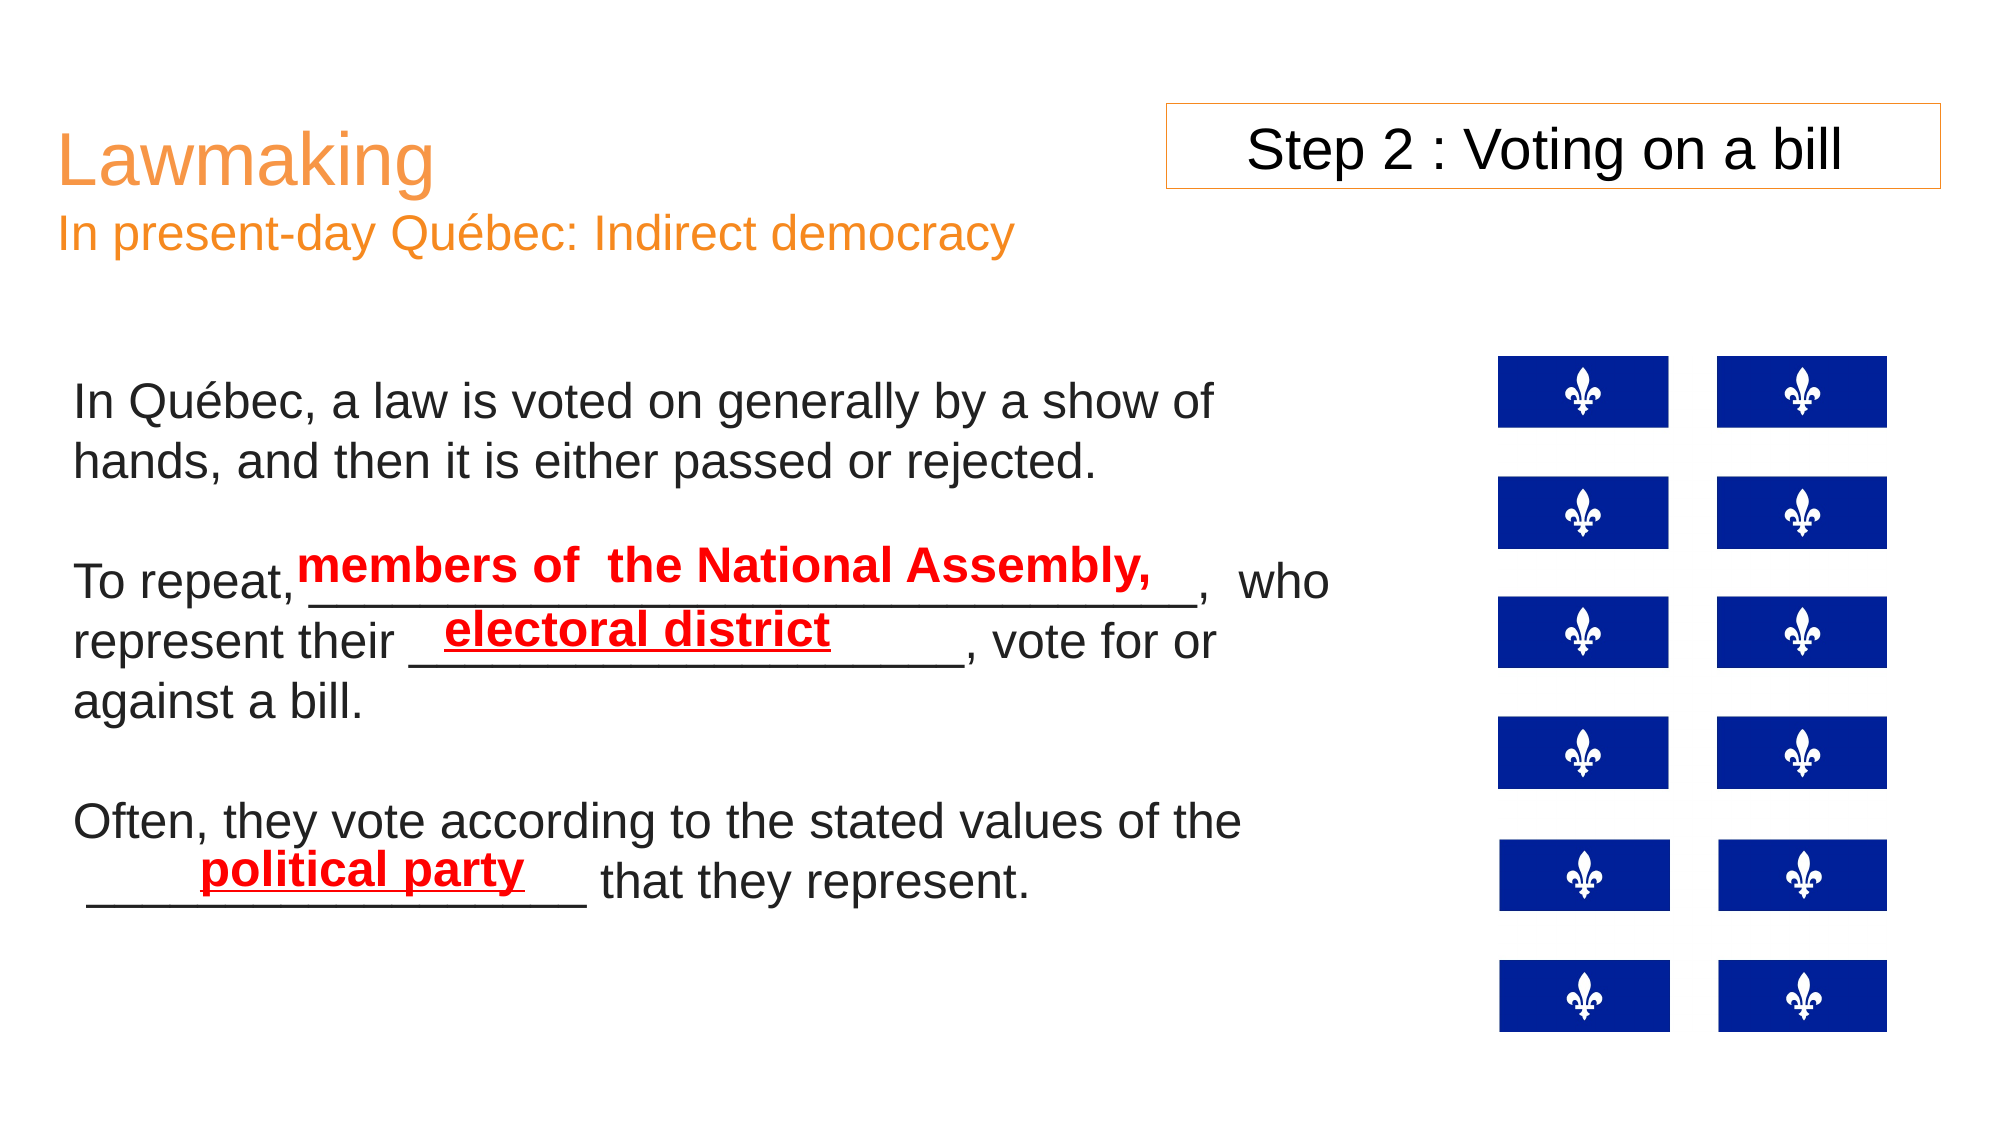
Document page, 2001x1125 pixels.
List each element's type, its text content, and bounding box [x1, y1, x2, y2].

text_box Lawmaking In present-day Québec: Indirect democracy [41, 103, 1312, 269]
text_box members of the National Assembly, [281, 524, 1224, 600]
text_box Step 2 : Voting on a bill [1312, 103, 1941, 189]
text_box electoral district [429, 588, 878, 664]
picture [1498, 356, 1887, 1032]
text_box political party [184, 829, 552, 905]
text_box In Québec, a law is voted on generally by a show of hands, and then it is either passed or rejected. To repeat, ________________________________, who represent their ____________________, vote for or against a bill. Often, they vote according to the stated values of the __________________ that they represent. [57, 360, 1377, 916]
